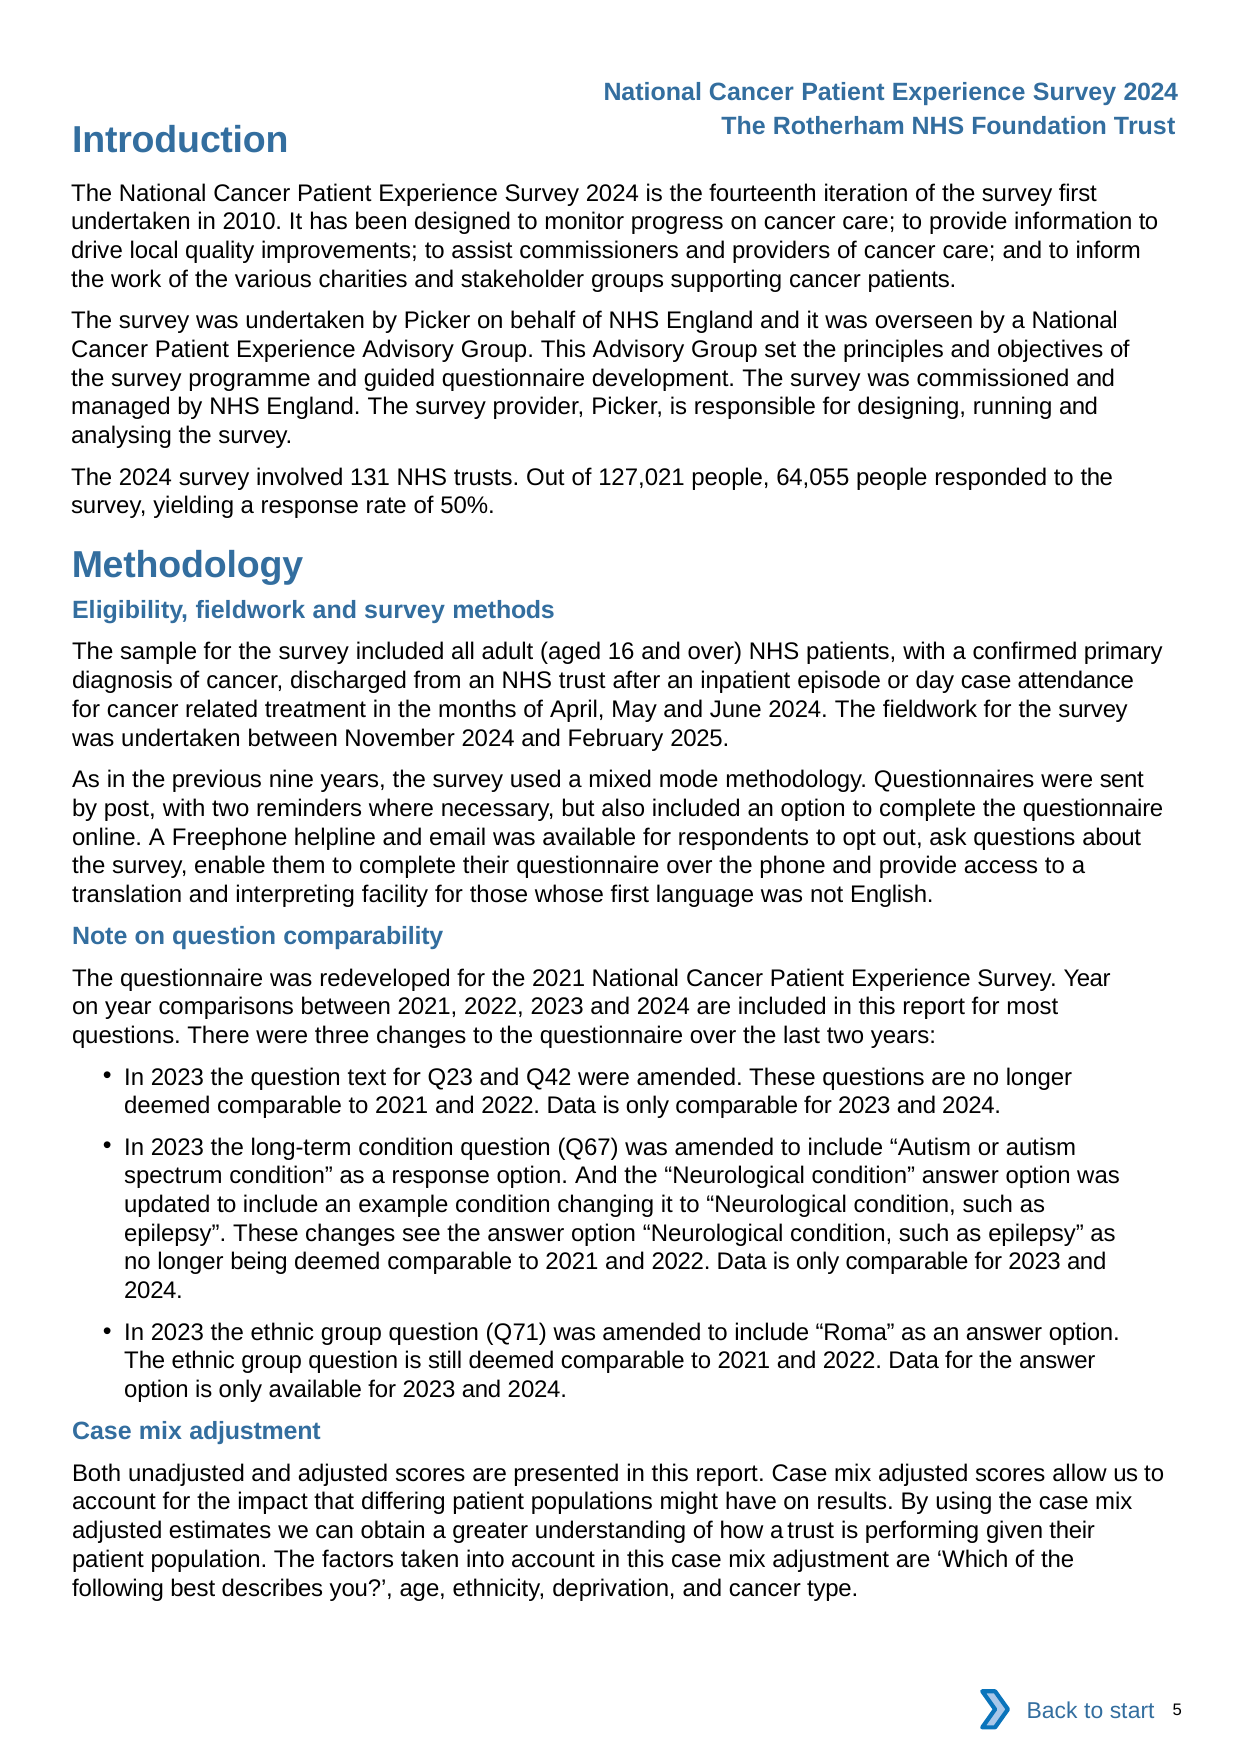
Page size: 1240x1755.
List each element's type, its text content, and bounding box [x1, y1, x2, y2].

text_box The National Cancer Patient Experience Survey 2024 is the fourteenth iteration of the survey first undertaken in 2010. It has been designed to monitor progress on cancer care; to provide information to drive local quality improvements; to assist commissioners and providers of cancer care; and to inform the work of the various charities and stakeholder groups supporting cancer patients. The survey was undertaken by Picker on behalf of NHS England and it was overseen by a National Cancer Patient Experience Advisory Group. This Advisory Group set the principles and objectives of the survey programme and guided questionnaire development. The survey was commissioned and managed by NHS England. The survey provider, Picker, is responsible for designing, running and analysing the survey. The 2024 survey involved 131 NHS trusts. Out of 127,021 people, 64,055 people responded to the survey, yielding a response rate of 50%. [68, 177, 1168, 519]
title Introduction [70, 114, 690, 177]
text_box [981, 1677, 1170, 1741]
text_box Methodology [69, 539, 690, 585]
text_box Eligibility, fieldwork and survey methods The sample for the survey included all adult (aged 16 and over) NHS patients, with a confirmed primary diagnosis of cancer, discharged from an NHS trust after an inpatient episode or day case attendance for cancer related treatment in the months of April, May and June 2024. The fieldwork for the survey was undertaken between November 2024 and February 2025. As in the previous nine years, the survey used a mixed mode methodology. Questionnaires were sent by post, with two reminders where necessary, but also included an option to complete the questionnaire online. A Freephone helpline and email was available for respondents to opt out, ask questions about the survey, enable them to complete their questionnaire over the phone and provide access to a translation and interpreting facility for those whose first language was not English. Note on question comparability The questionnaire was redeveloped for the 2021 National Cancer Patient Experience Survey. Year on year comparisons between 2021, 2022, 2023 and 2024 are included in this report for most questions. There were three changes to the questionnaire over the last two years: In 2023 the question text for Q23 and Q42 were amended. These questions are no longer deemed comparable to 2021 and 2022. Data is only comparable for 2023 and 2024. In 2023 the long-term condition question (Q67) was amended to include “Autism or autism spectrum condition” as a response option. And the “Neurological condition” answer option was updated to include an example condition changing it to “Neurological condition, such as epilepsy”. These changes see the answer option “Neurological condition, such as epilepsy” as no longer being deemed comparable to 2021 and 2022. Data is only comparable for 2023 and 2024. In 2023 the ethnic group question (Q71) was amended to include “Roma” as an answer option. The ethnic group question is still deemed comparable to 2021 and 2022. Data for the answer option is only available for 2023 and 2024. Case mix adjustment Both unadjusted and adjusted scores are presented in this report. Case mix adjusted scores allow us to account for the impact that differing patient populations might have on results. By using the case mix adjusted estimates we can obtain a greater understanding of how a trust is performing given their patient population. The factors taken into account in this case mix adjustment are ‘Which of the following best describes you?’, age, ethnicity, deprivation, and cancer type. [69, 593, 1169, 1602]
slide_number 5 [1176, 1699, 1234, 1720]
text_box The Rotherham NHS Foundation Trust [706, 113, 1191, 147]
text_box National Cancer Patient Experience Survey 2024 [588, 68, 1194, 113]
